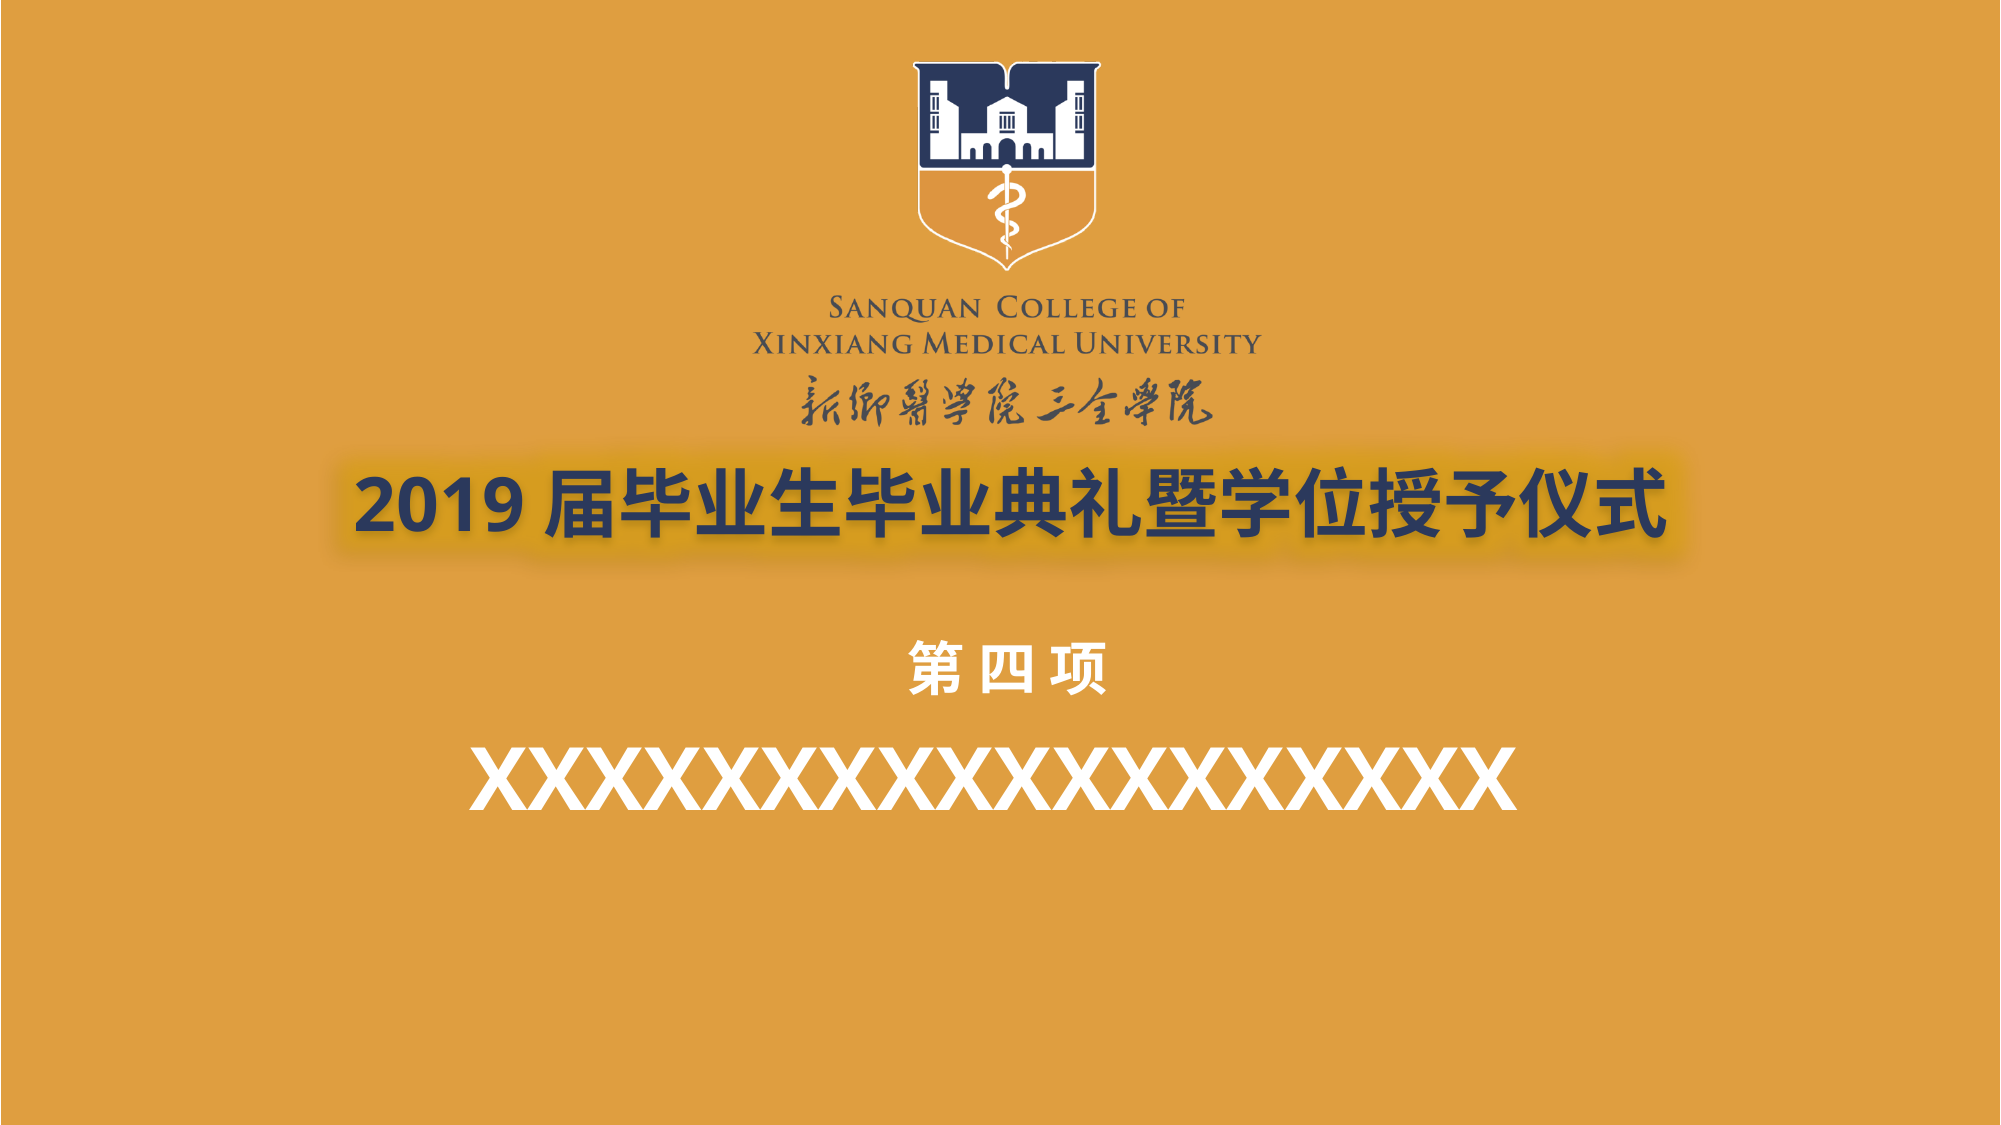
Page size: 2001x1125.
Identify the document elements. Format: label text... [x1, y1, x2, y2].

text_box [737, 22, 1282, 441]
text_box 第 四 项 XXXXXXXXXXXXXXXXXX [82, 590, 1905, 836]
text_box [0, 0, 2000, 1125]
text_box 2019届毕业生毕业典礼暨学位授予仪式 [347, 457, 1678, 548]
